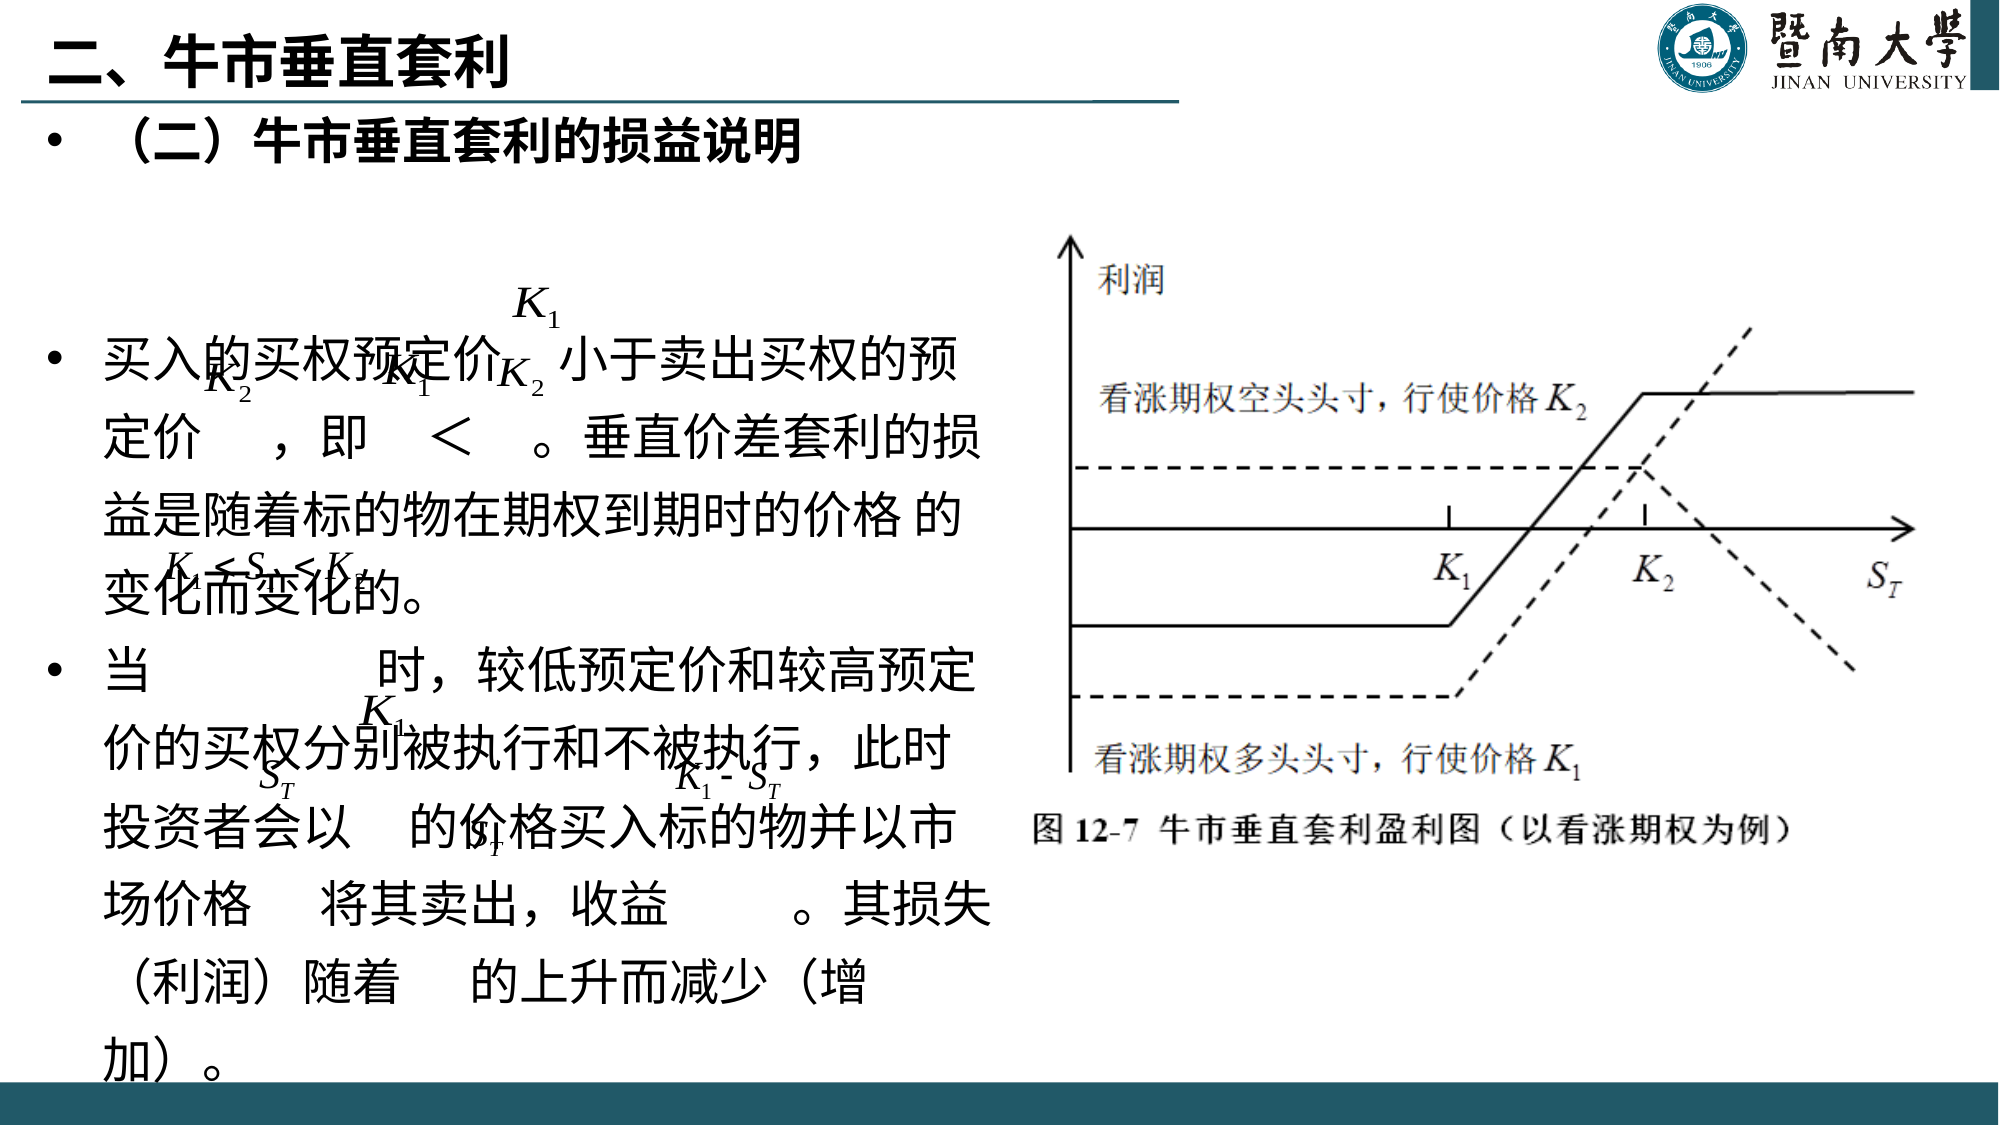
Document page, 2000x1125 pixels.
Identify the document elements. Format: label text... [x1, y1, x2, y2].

picture [1022, 207, 1935, 860]
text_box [668, 749, 790, 810]
list （二）牛市垂直套利的损益说明 买入的买权预定价 小于卖出买权的预定价 ，即 ＜ 。垂直价差套利的损益是随着标的物在期权到期时的价格 的变化而变化的。 当 时，较低预定价和较高预定价的买权分别被执行和不被执行，此时投资者会以 的价格买入标的物并以市场价格 将其卖出，收益 。其损失（利润）随着 的上升而减少（增加）。 [31, 101, 1010, 1125]
picture [1675, 21, 1730, 76]
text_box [460, 809, 514, 866]
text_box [488, 344, 552, 408]
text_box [503, 272, 569, 341]
title 二、牛市垂直套利 [31, 19, 1664, 102]
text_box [251, 745, 306, 810]
picture [1657, 3, 1967, 93]
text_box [157, 538, 374, 600]
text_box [373, 339, 439, 408]
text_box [349, 680, 415, 748]
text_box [196, 349, 259, 413]
